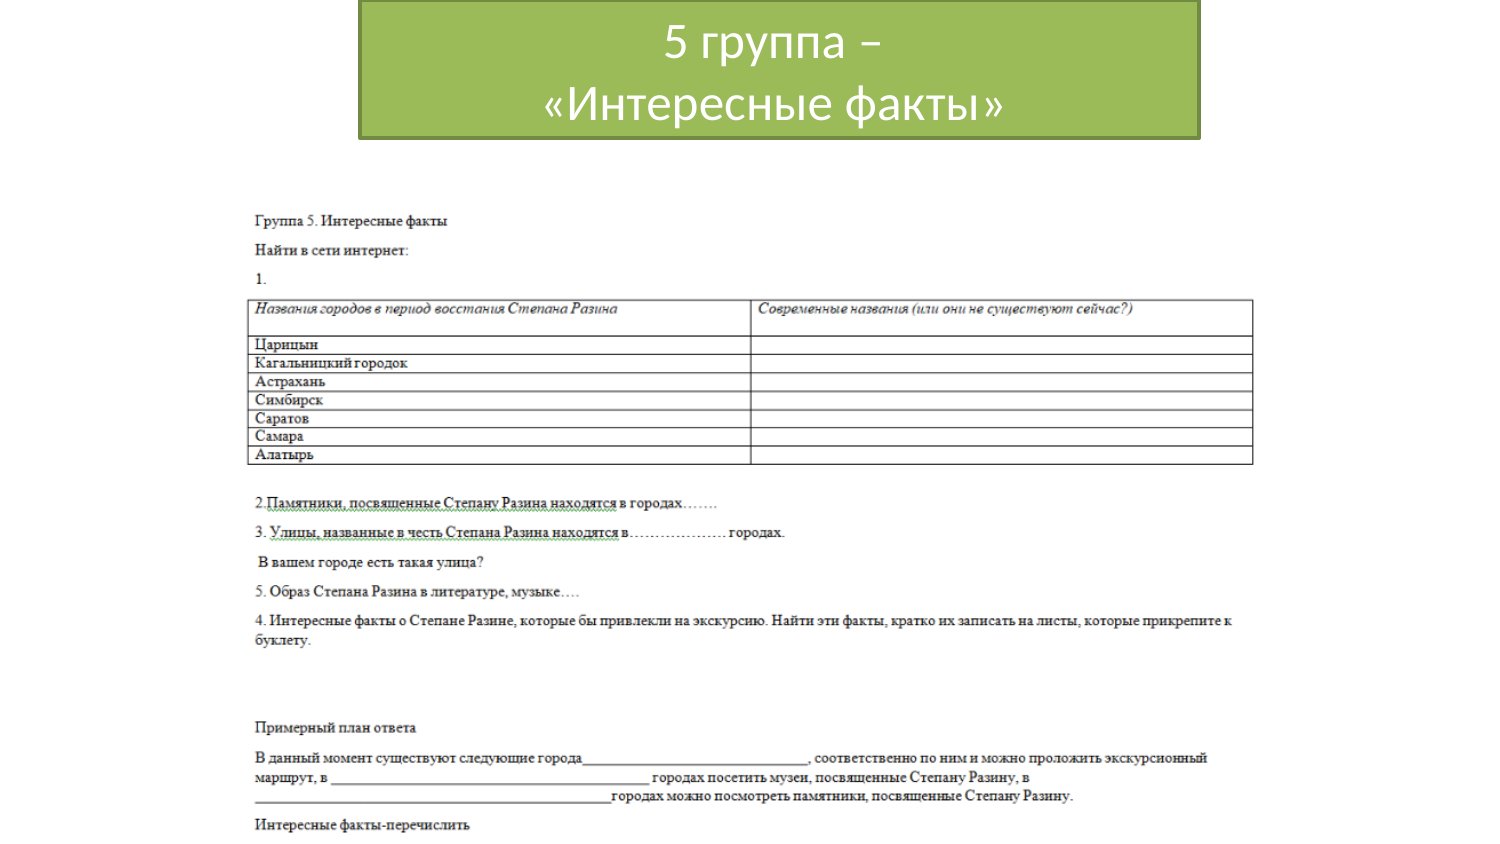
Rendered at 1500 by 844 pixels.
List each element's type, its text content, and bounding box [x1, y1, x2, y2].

picture [241, 205, 1266, 844]
title 5 группа – «Интересные факты» [360, 0, 1199, 139]
